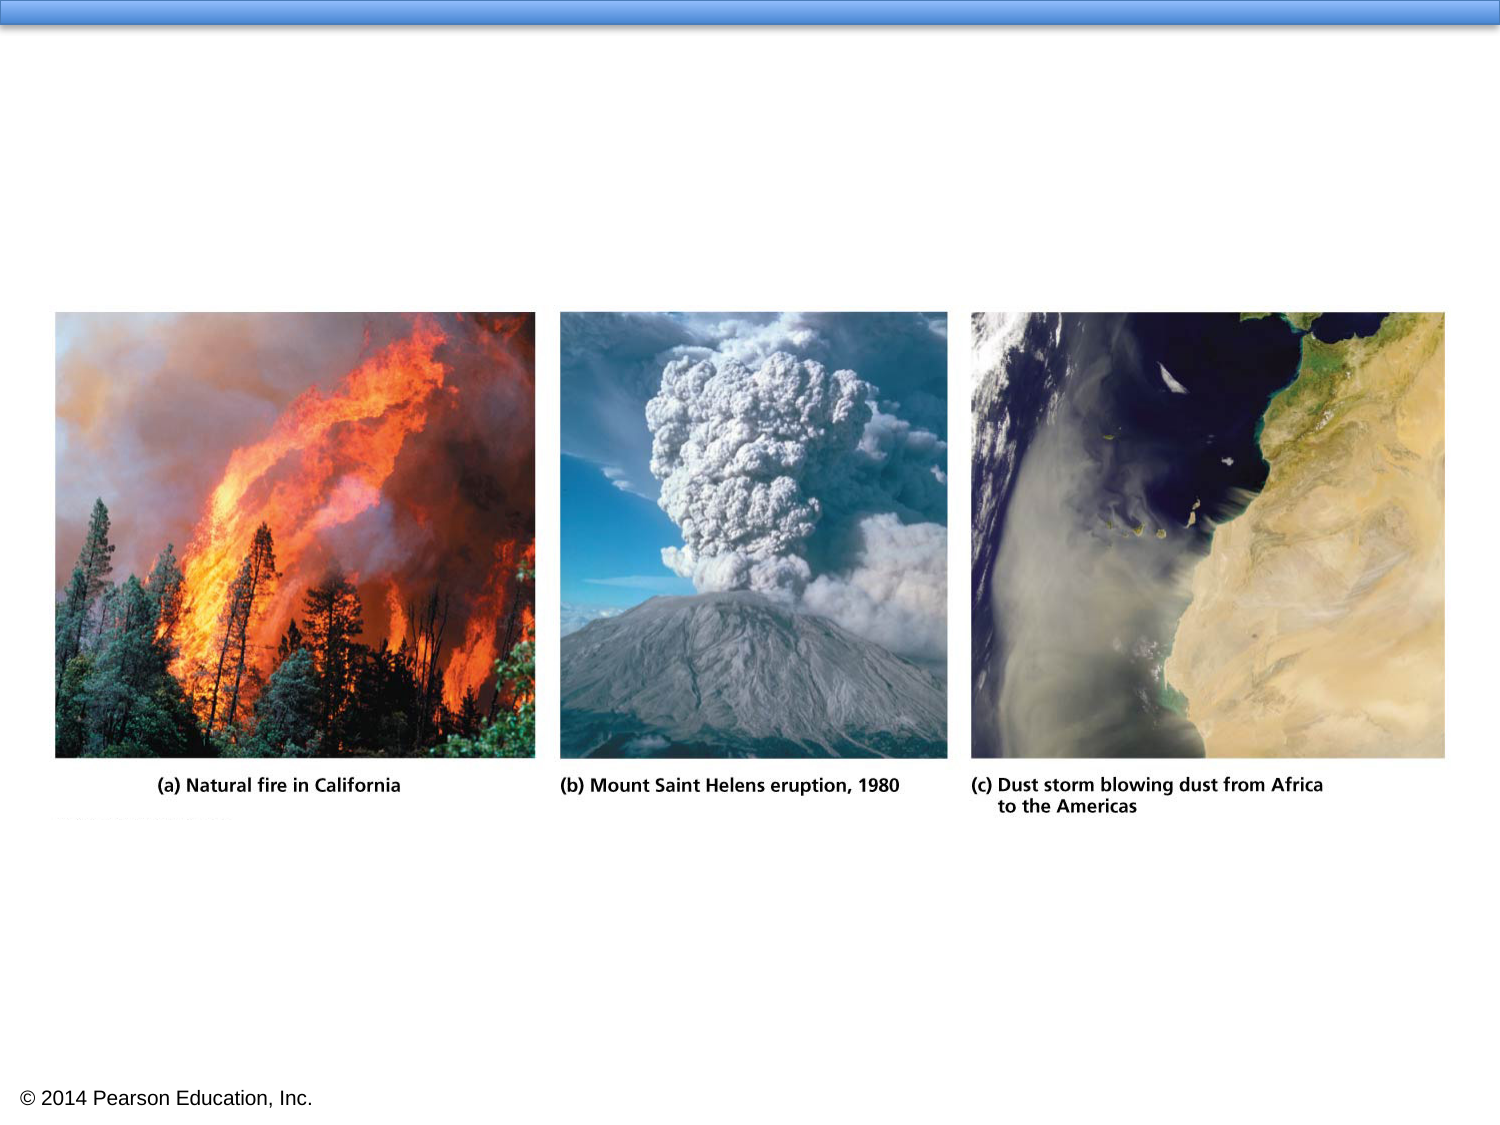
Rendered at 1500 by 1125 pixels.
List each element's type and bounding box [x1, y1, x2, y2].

picture [48, 305, 1452, 820]
